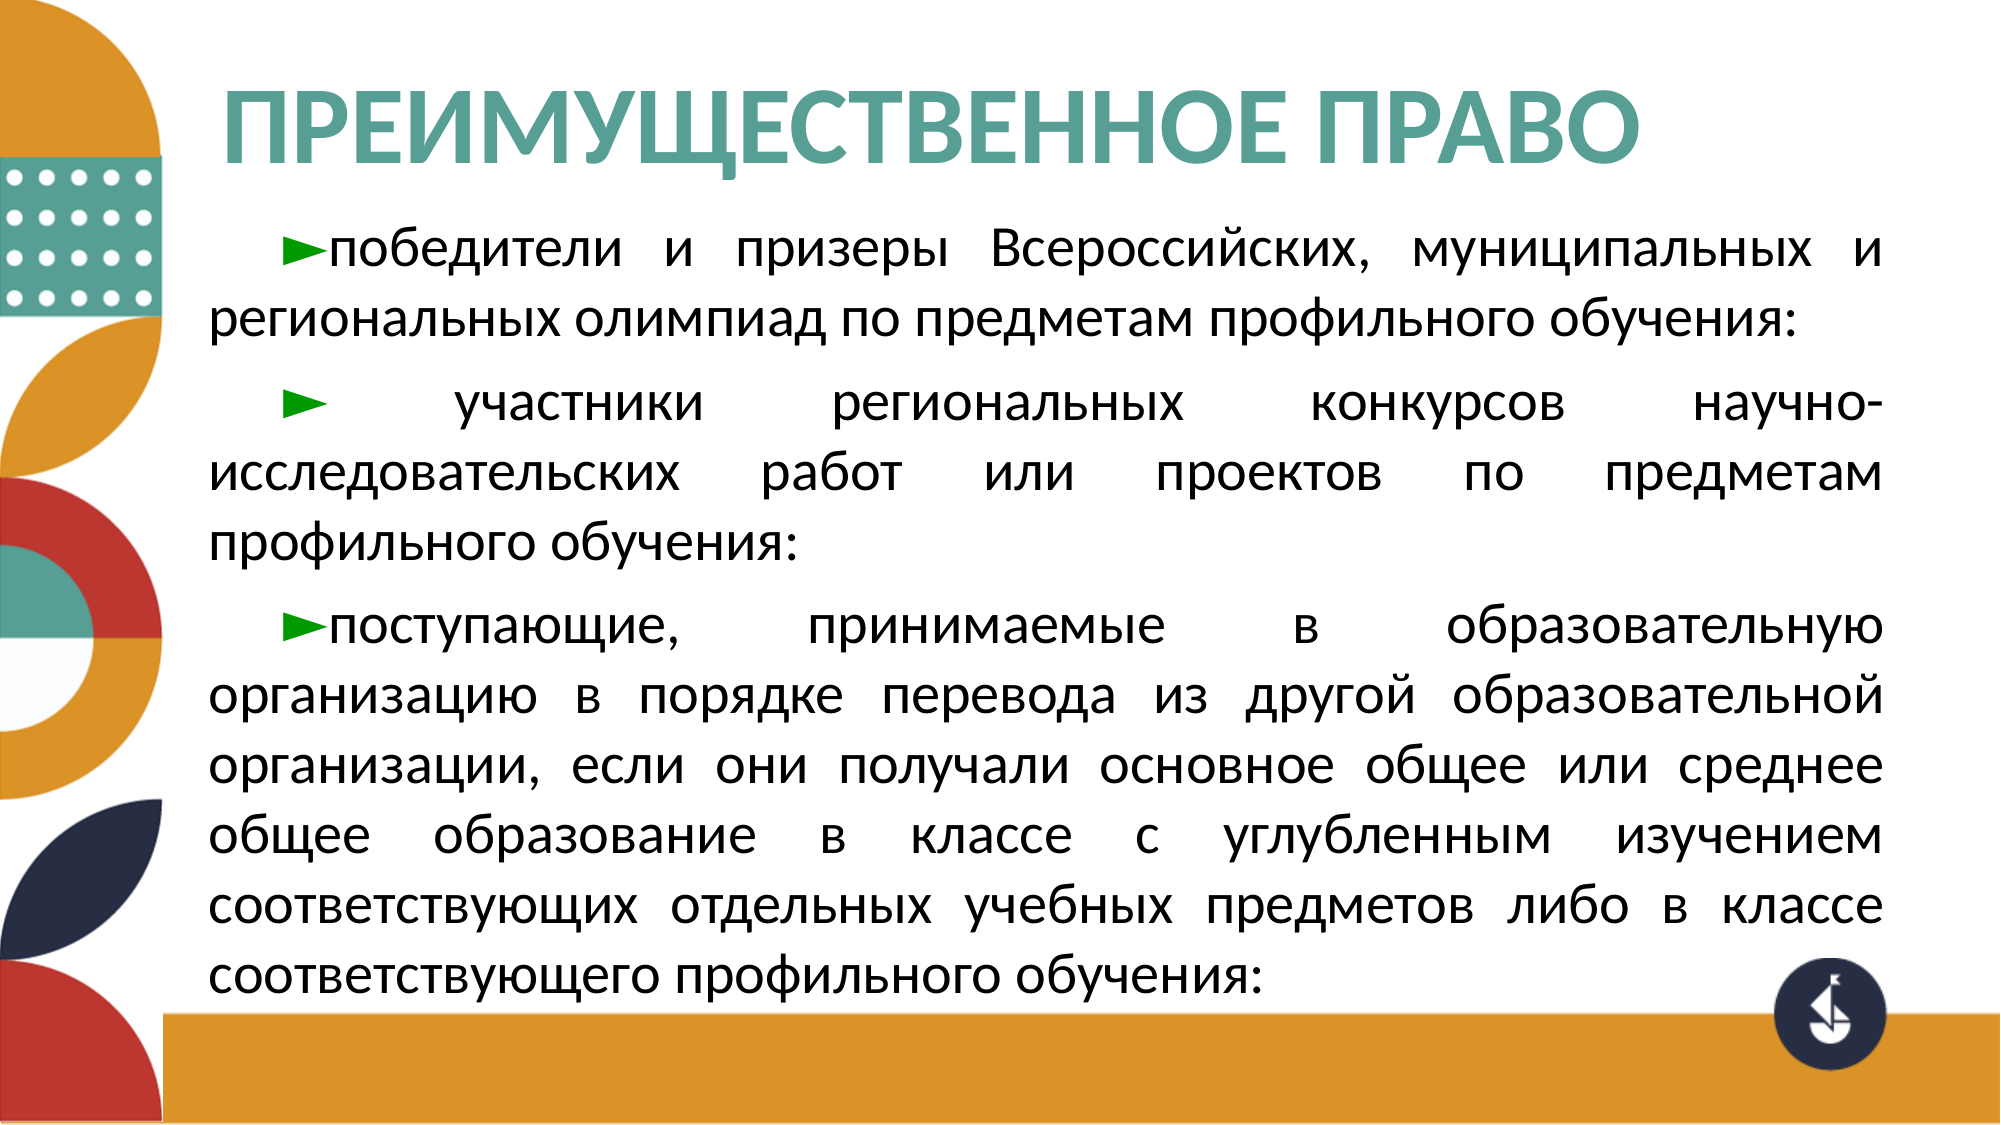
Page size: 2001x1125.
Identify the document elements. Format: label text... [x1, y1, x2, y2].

text_box ПРЕИМУЩЕСТВЕННОЕ ПРАВО [201, 37, 1802, 201]
text_box победители и призеры Всероссийских, муниципальных и региональных олимпиад по предметам профильного обучения: участники региональных конкурсов научно-исследовательских работ или проектов по предметам профильного обучения: поступающие, принимаемые в образовательную организацию в порядке перевода из другой образовательной организации, если они получали основное общее или среднее общее образование в классе с углубленным изучением соответствующих отдельных учебных предметов либо в классе соответствующего профильного обучения: [166, 201, 1900, 958]
picture [0, 0, 2000, 1125]
